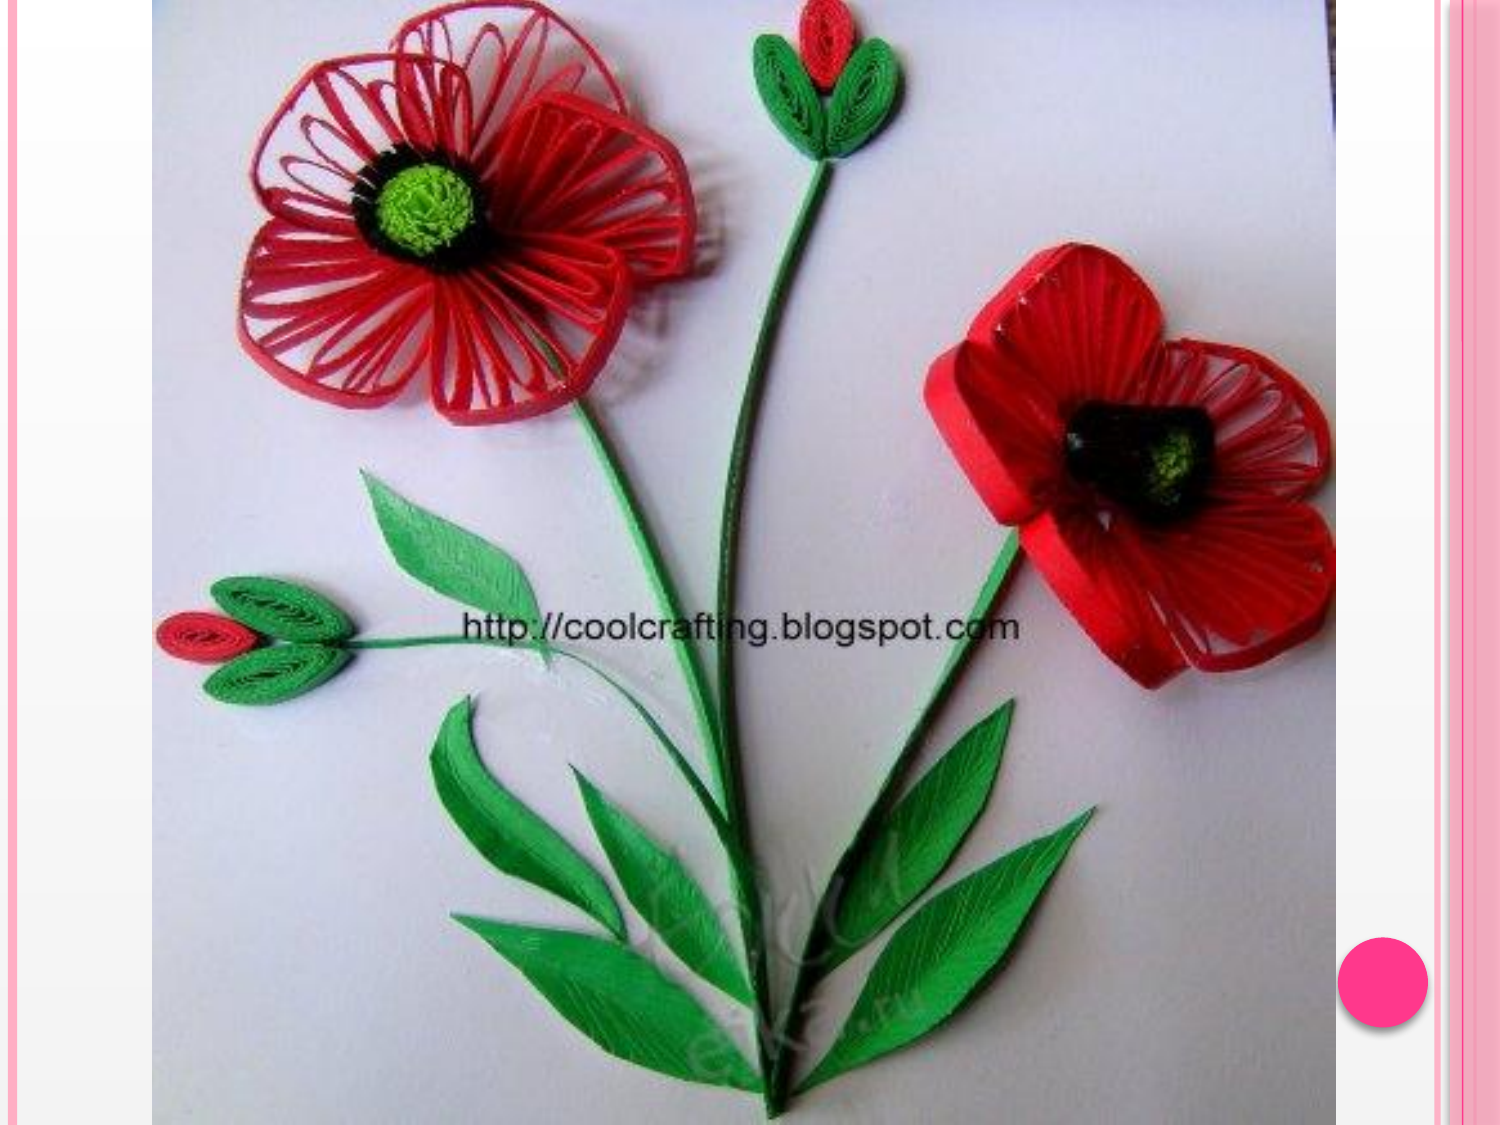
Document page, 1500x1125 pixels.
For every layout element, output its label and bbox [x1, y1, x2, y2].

list [152, 0, 1337, 1125]
